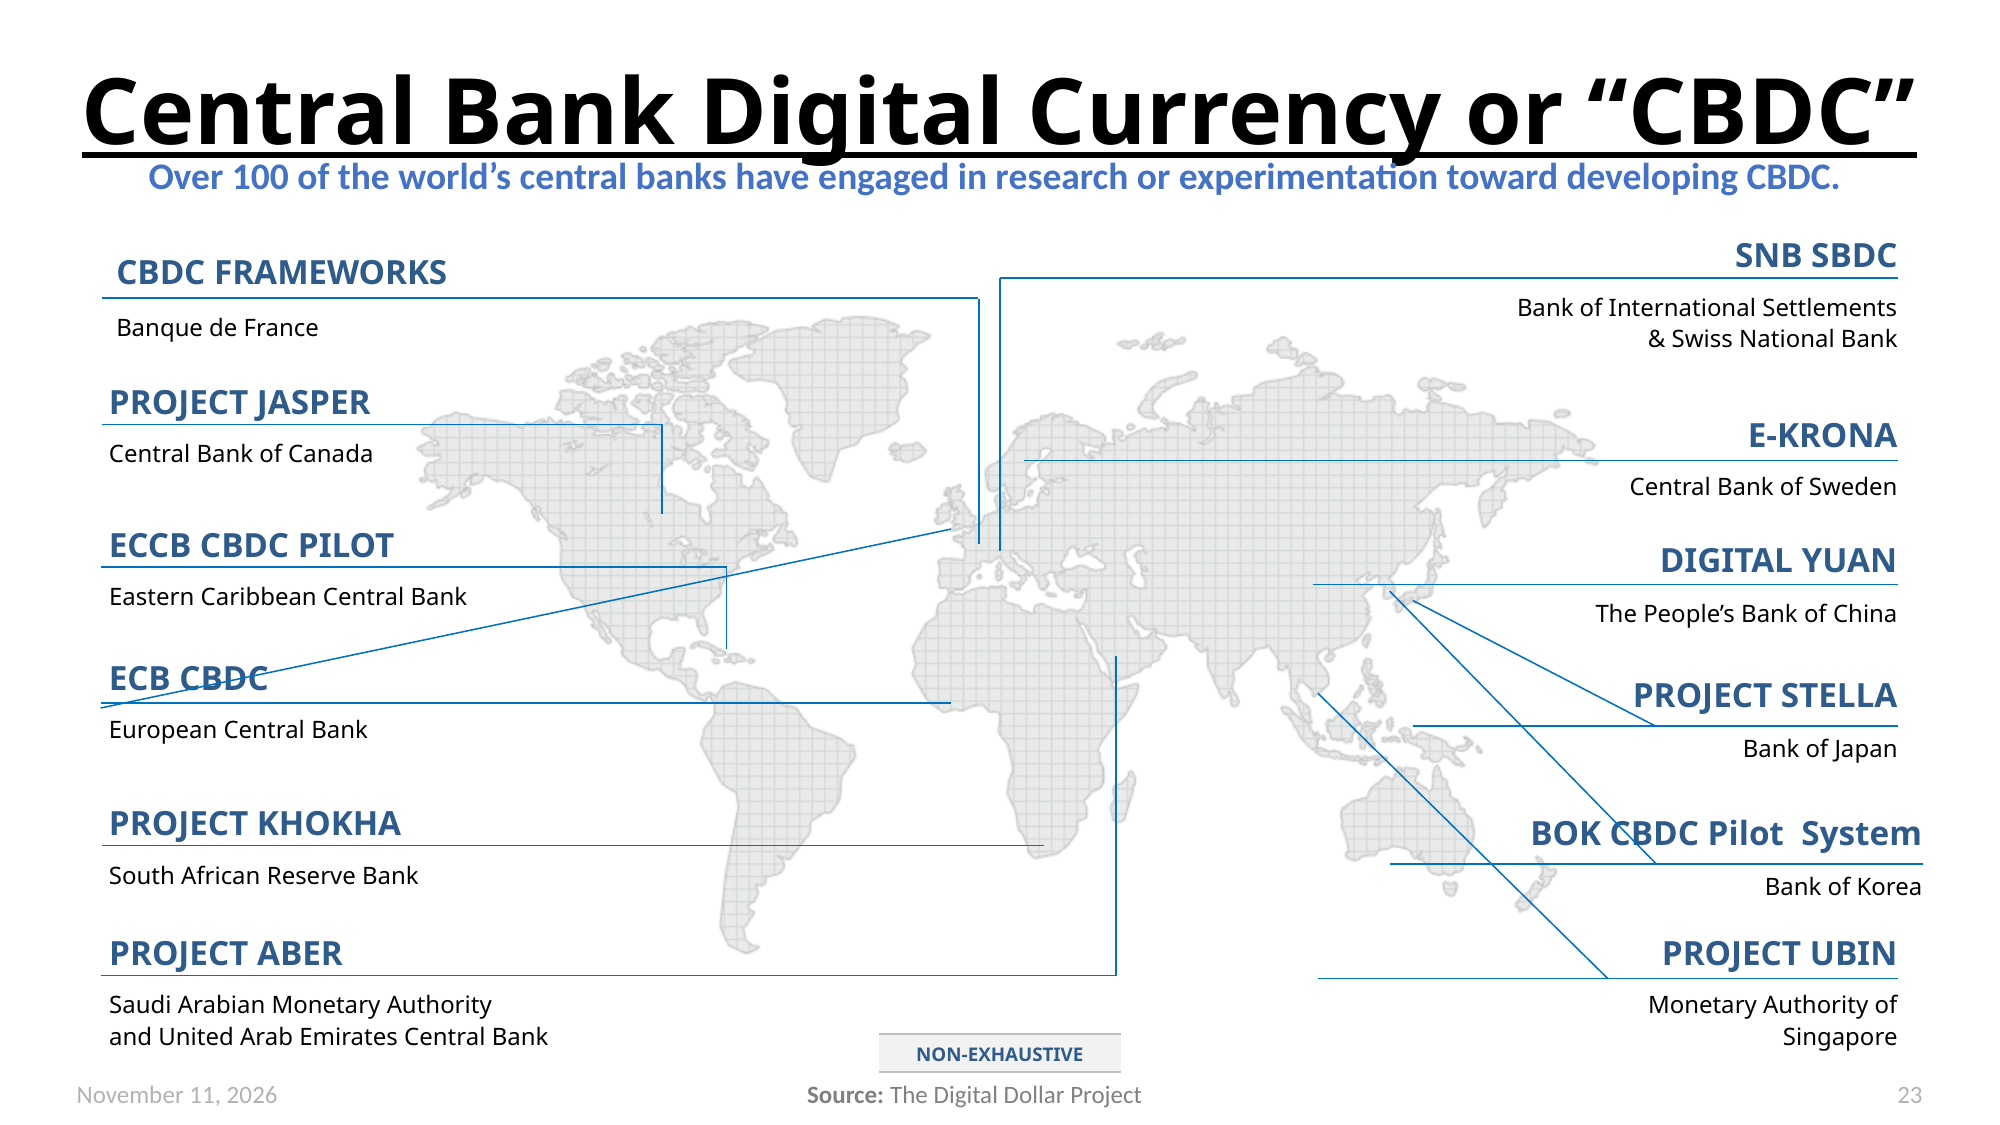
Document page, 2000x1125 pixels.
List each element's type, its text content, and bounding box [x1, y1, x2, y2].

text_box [100, 567, 728, 649]
text_box DIGITAL YUAN [1572, 552, 1898, 580]
text_box Over 100 of the world’s central banks have engaged in research or experimentation toward developing CBDC. [62, 144, 1937, 227]
text_box PROJECT UBIN [1612, 927, 1898, 972]
text_box PROJECT STELLA [1589, 670, 1898, 714]
picture [0, 1, 2000, 1124]
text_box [100, 655, 1117, 989]
text_box Bank of Japan [1553, 730, 1898, 763]
text_box The People’s Bank of China [1553, 595, 1898, 628]
slide_number 23 [1487, 1063, 1938, 1124]
text_box Monetary Authority of Singapore [1637, 986, 1898, 1051]
text_box SNB SBDC [1652, 230, 1898, 275]
text_box CBDC FRAMEWORKS [116, 247, 539, 290]
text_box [100, 529, 952, 714]
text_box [101, 290, 1106, 544]
text_box BOK CBDC Pilot System [1603, 807, 1923, 852]
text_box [999, 277, 1898, 552]
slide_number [61, 1063, 512, 1124]
text_box Saudi Arabian Monetary Authority and United Arab Emirates Central Bank [109, 989, 715, 1051]
text_box Source: The Digital Dollar Project [791, 1073, 1230, 1114]
title Central Bank Digital Currency or “CBDC” [62, 58, 1937, 143]
table_header NON-EXHAUSTIVE [879, 1035, 1121, 1071]
text_box Bank of Korea [1578, 868, 1923, 901]
text_box BOK CBDC Pilot System [1519, 807, 1642, 852]
